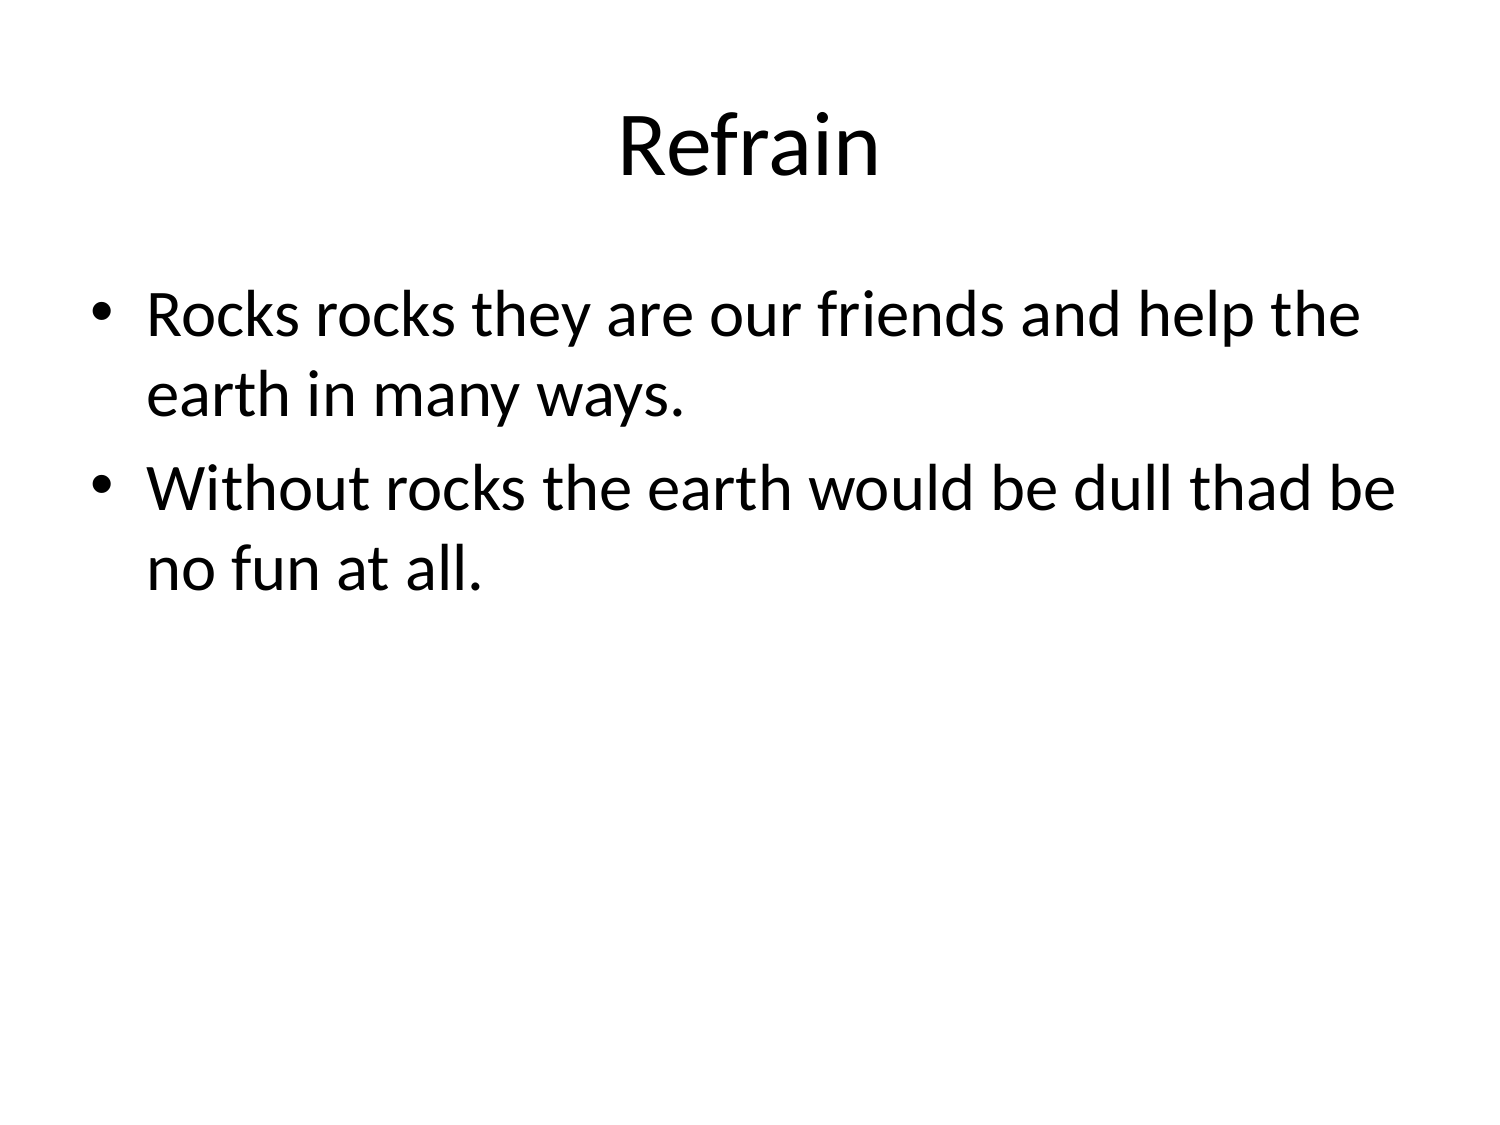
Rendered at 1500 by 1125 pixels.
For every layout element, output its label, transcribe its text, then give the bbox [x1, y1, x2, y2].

title Refrain [75, 45, 1425, 233]
list Rocks rocks they are our friends and help the earth in many ways. Without rocks the earth would be dull thad be no fun at all. [75, 262, 1425, 1005]
